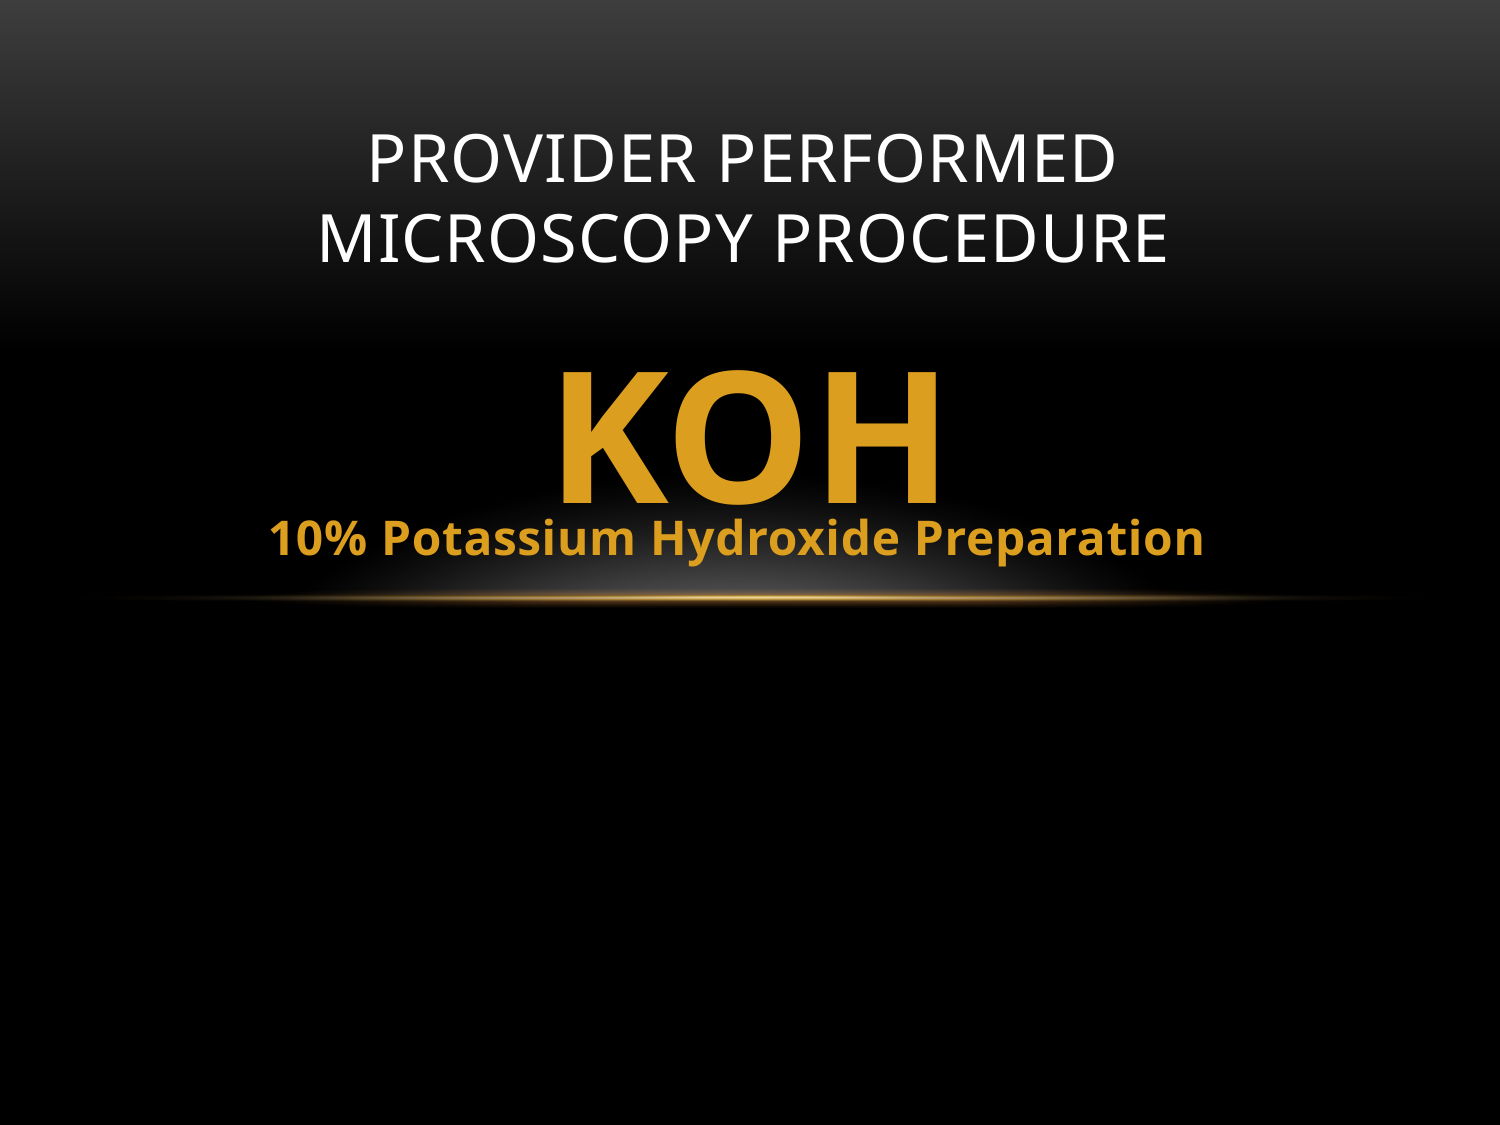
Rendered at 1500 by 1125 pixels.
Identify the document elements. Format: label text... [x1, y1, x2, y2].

subtitle KOH [225, 312, 1275, 550]
picture [0, 0, 1500, 750]
title Provider performed microscopy procedure [212, 149, 1275, 283]
text_box 10% Potassium Hydroxide Preparation [212, 499, 1263, 738]
